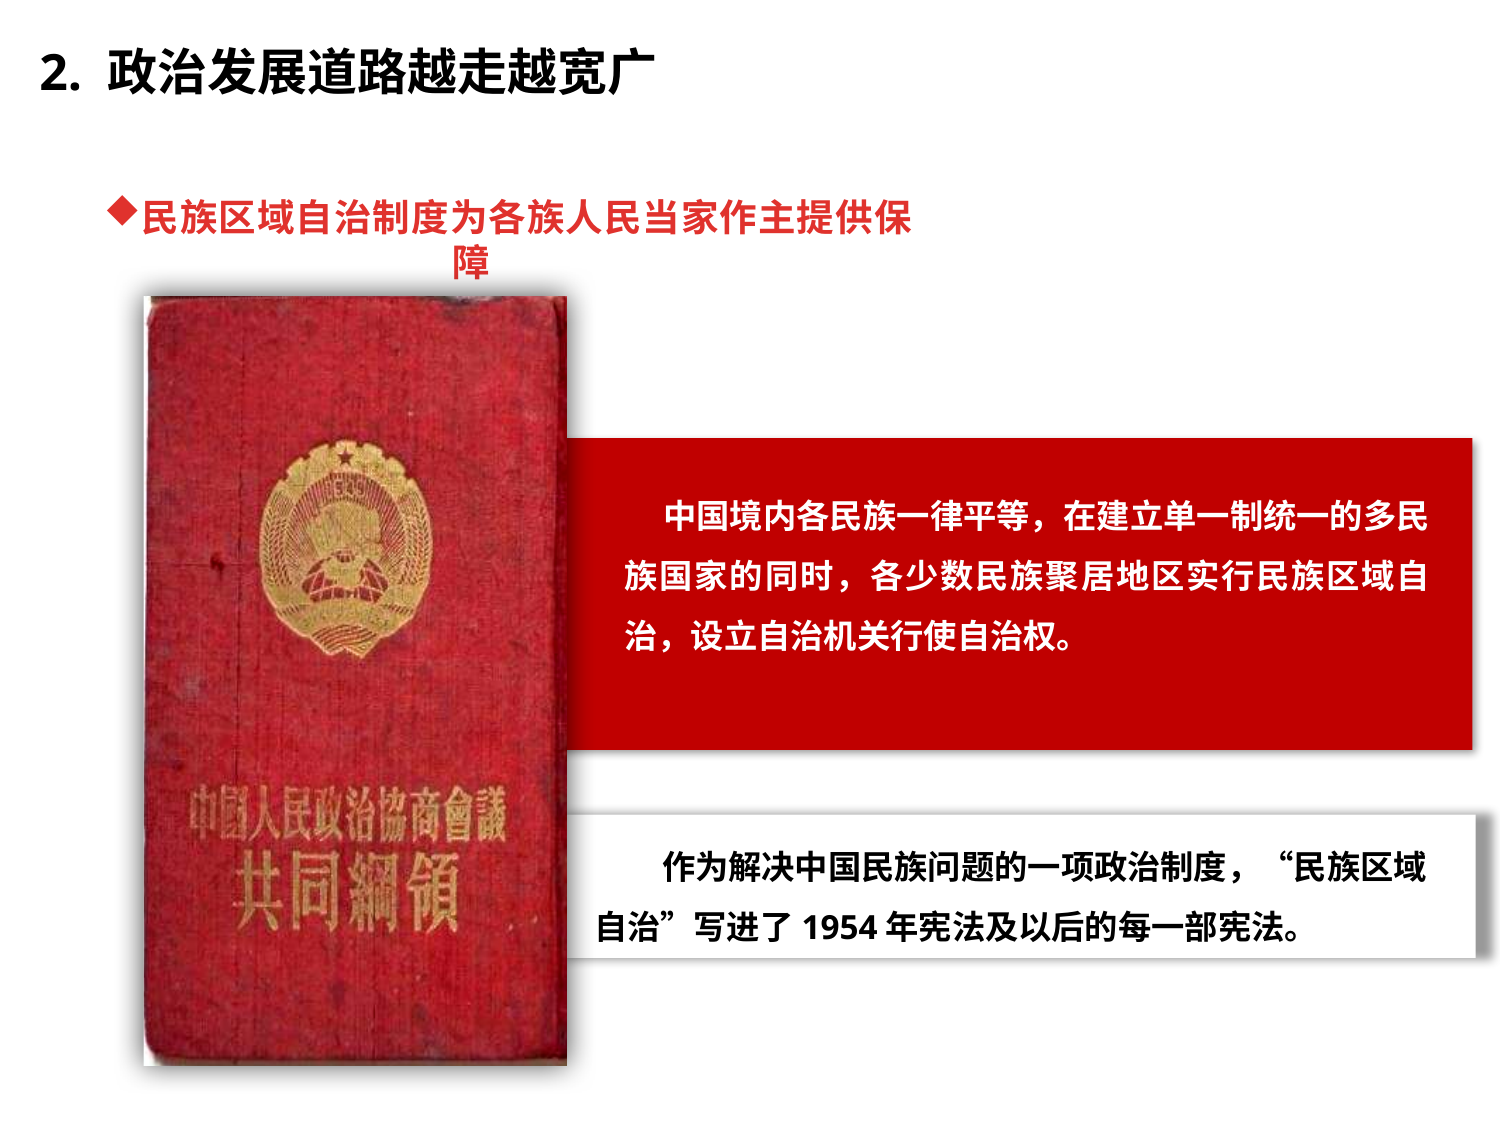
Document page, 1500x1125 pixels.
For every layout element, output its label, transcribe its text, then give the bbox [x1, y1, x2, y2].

text_box 2. 政治发展道路越走越宽广 [24, 33, 1251, 108]
text_box [590, 436, 1474, 752]
text_box 作为解决中国民族问题的一项政治制度，“民族区域自治”写进了1954年宪法及以后的每一部宪法。 [590, 813, 1478, 960]
text_box 民族区域自治制度为各族人民当家作主提供保障 [0, 190, 942, 288]
picture [143, 295, 568, 1066]
text_box 中国境内各民族一律平等，在建立单一制统一的多民族国家的同时，各少数民族聚居地区实行民族区域自治，设立自治机关行使自治权。 [609, 467, 1445, 663]
